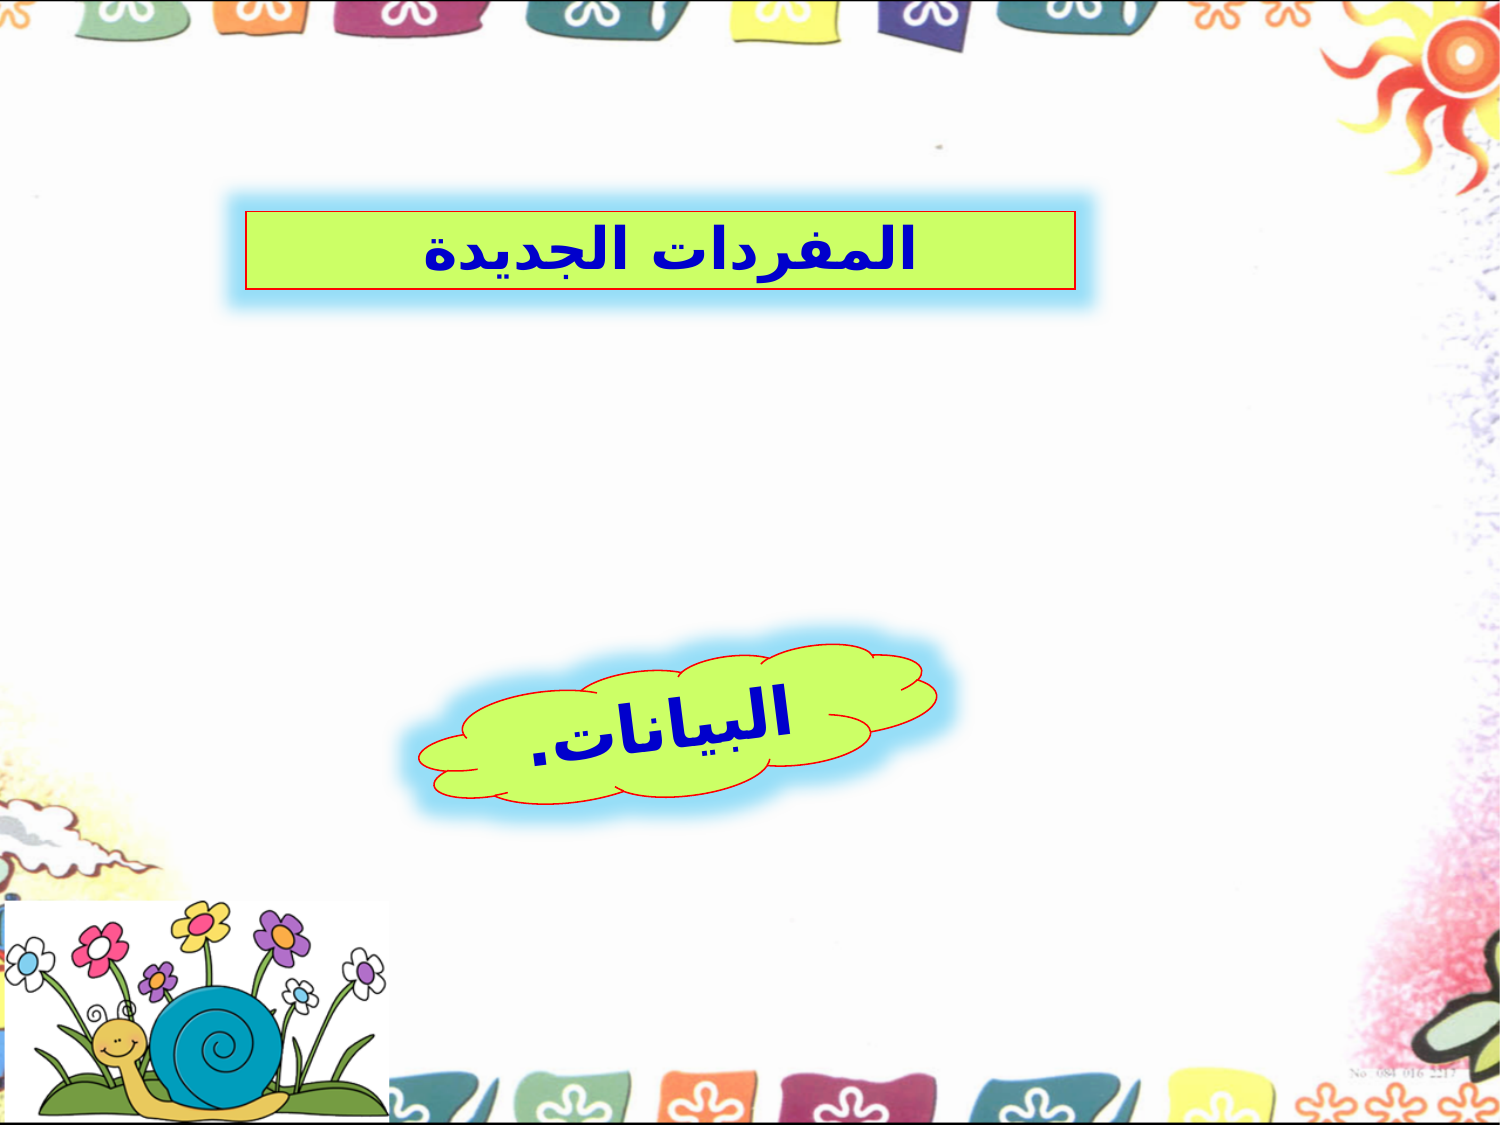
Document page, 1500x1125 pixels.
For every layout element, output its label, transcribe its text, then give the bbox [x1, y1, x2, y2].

text_box البيانات. [418, 644, 937, 805]
text_box المفردات الجديدة [246, 211, 1076, 290]
picture [0, 0, 1500, 1125]
